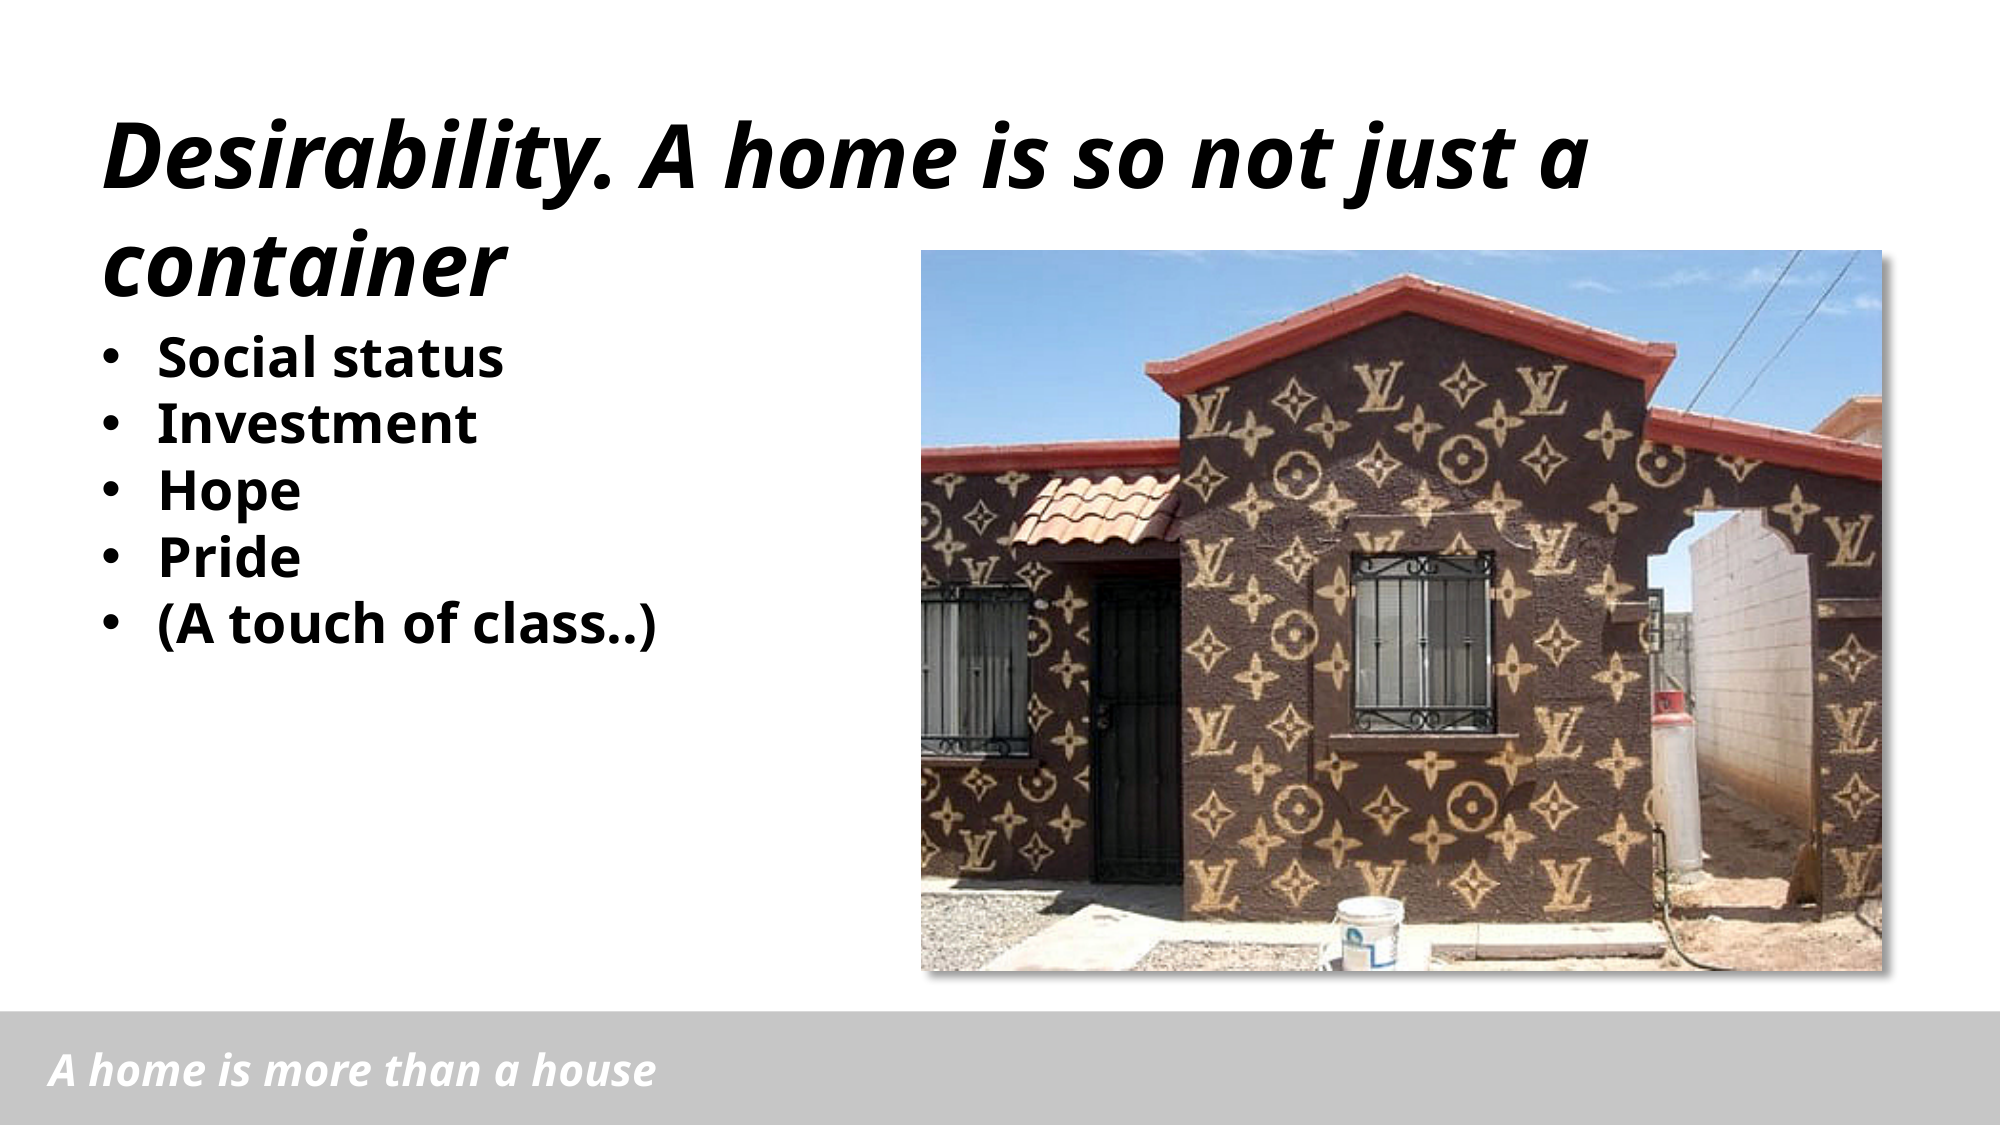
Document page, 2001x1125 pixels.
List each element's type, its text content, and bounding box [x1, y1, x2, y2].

text_box Social status Investment Hope Pride (A touch of class..) [86, 314, 812, 1011]
picture [921, 250, 1882, 971]
text_box A home is more than a house [0, 1011, 2000, 1125]
text_box Desirability. A home is so not just a container [86, 89, 2000, 278]
